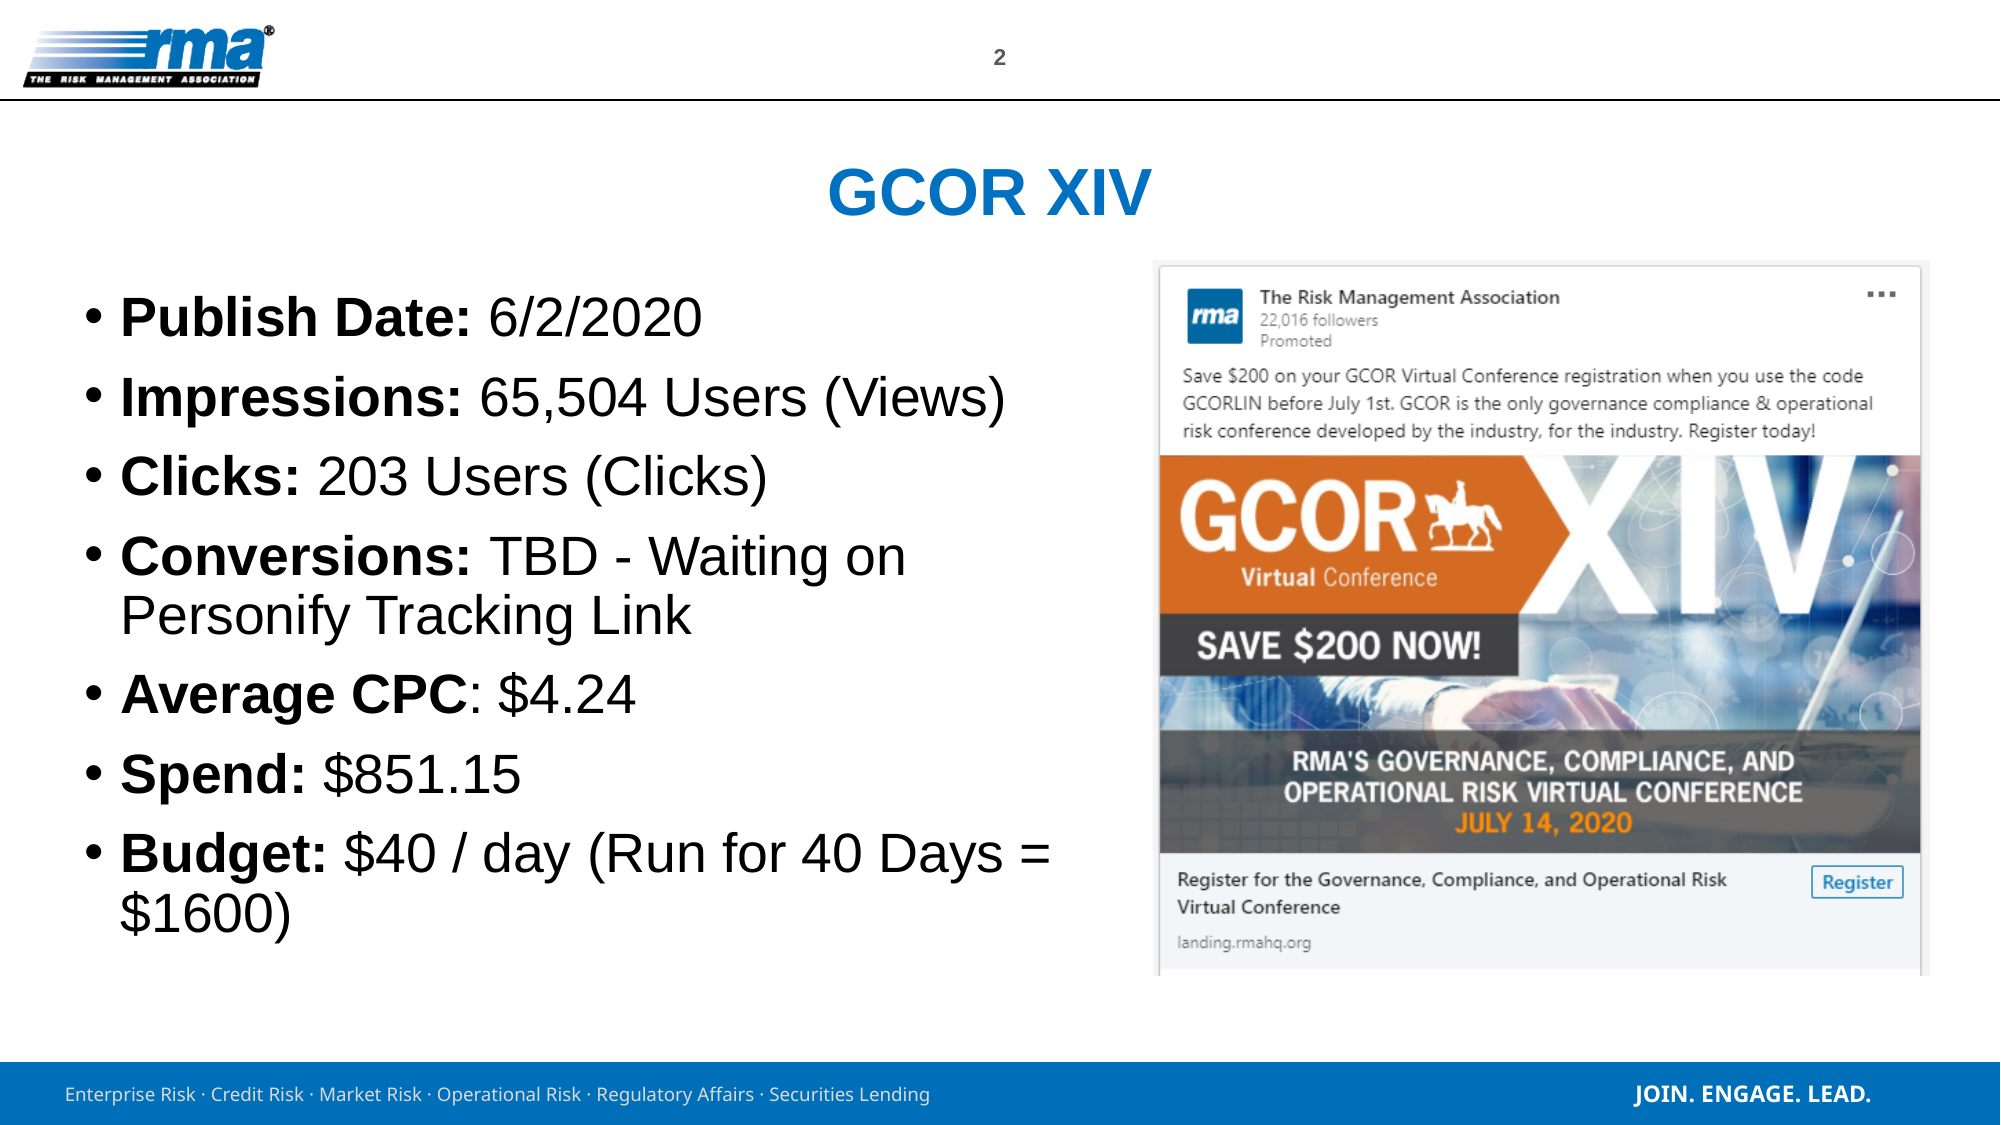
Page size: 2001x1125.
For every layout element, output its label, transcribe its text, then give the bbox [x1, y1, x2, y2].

picture [23, 25, 275, 88]
picture [1152, 260, 1931, 976]
title GCOR XIV [137, 109, 1863, 278]
list Publish Date: 6/2/2020 Impressions: 65,504 Users (Views) Clicks: 203 Users (Clicks) Conversions: TBD - Waiting on Personify Tracking Link Average CPC: $4.24 Spend: $851.15 Budget: $40 / day (Run for 40 Days = $1600) [69, 281, 1098, 955]
